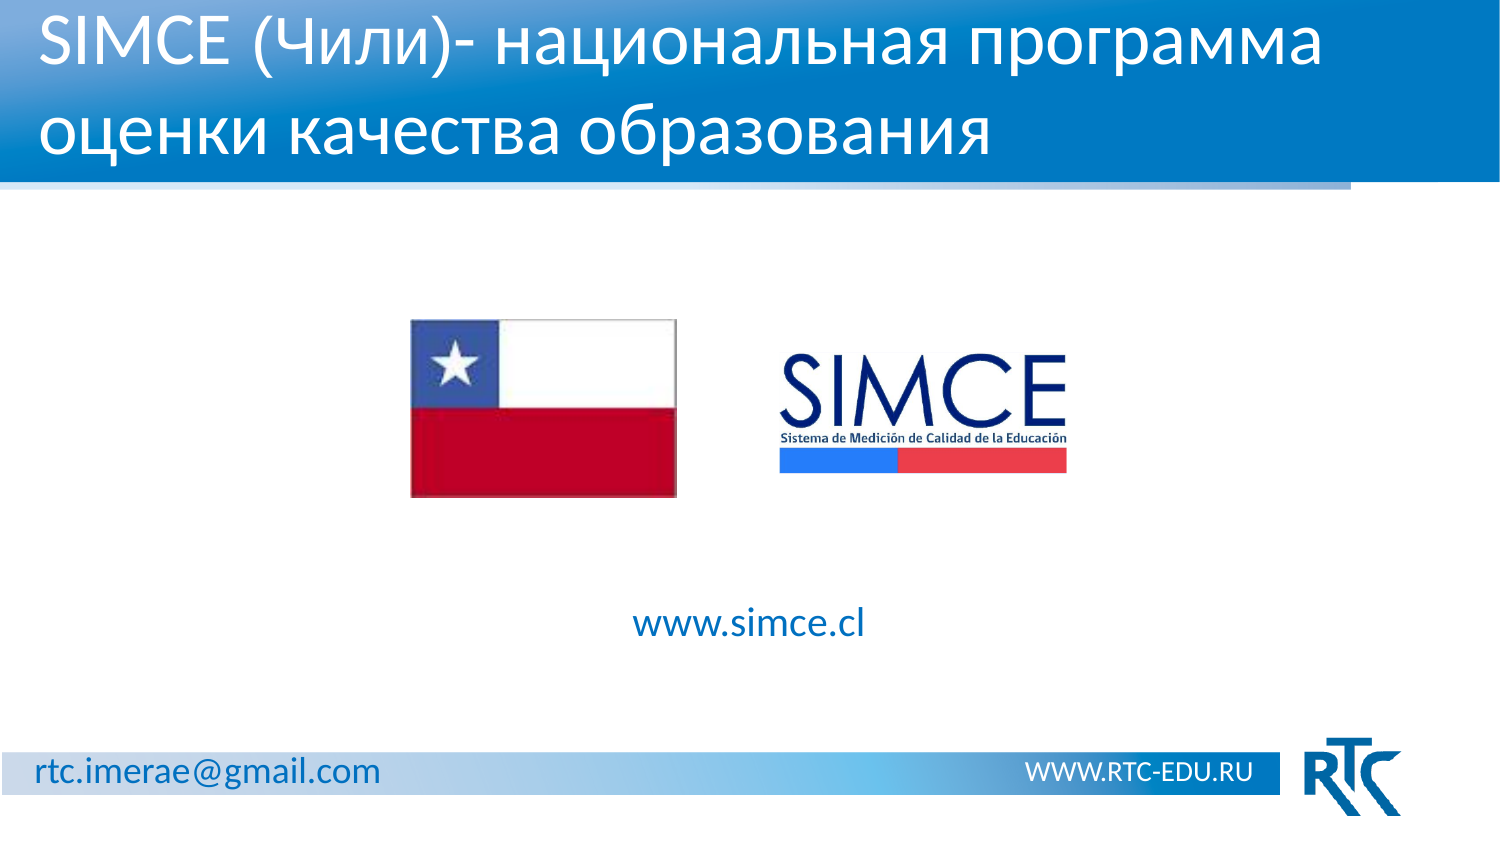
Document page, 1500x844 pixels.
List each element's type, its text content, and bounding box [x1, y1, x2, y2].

picture [0, 0, 1500, 191]
text_box www.simce.cl [573, 587, 924, 652]
picture [773, 334, 1075, 483]
picture [2, 705, 1424, 844]
picture [410, 318, 677, 498]
